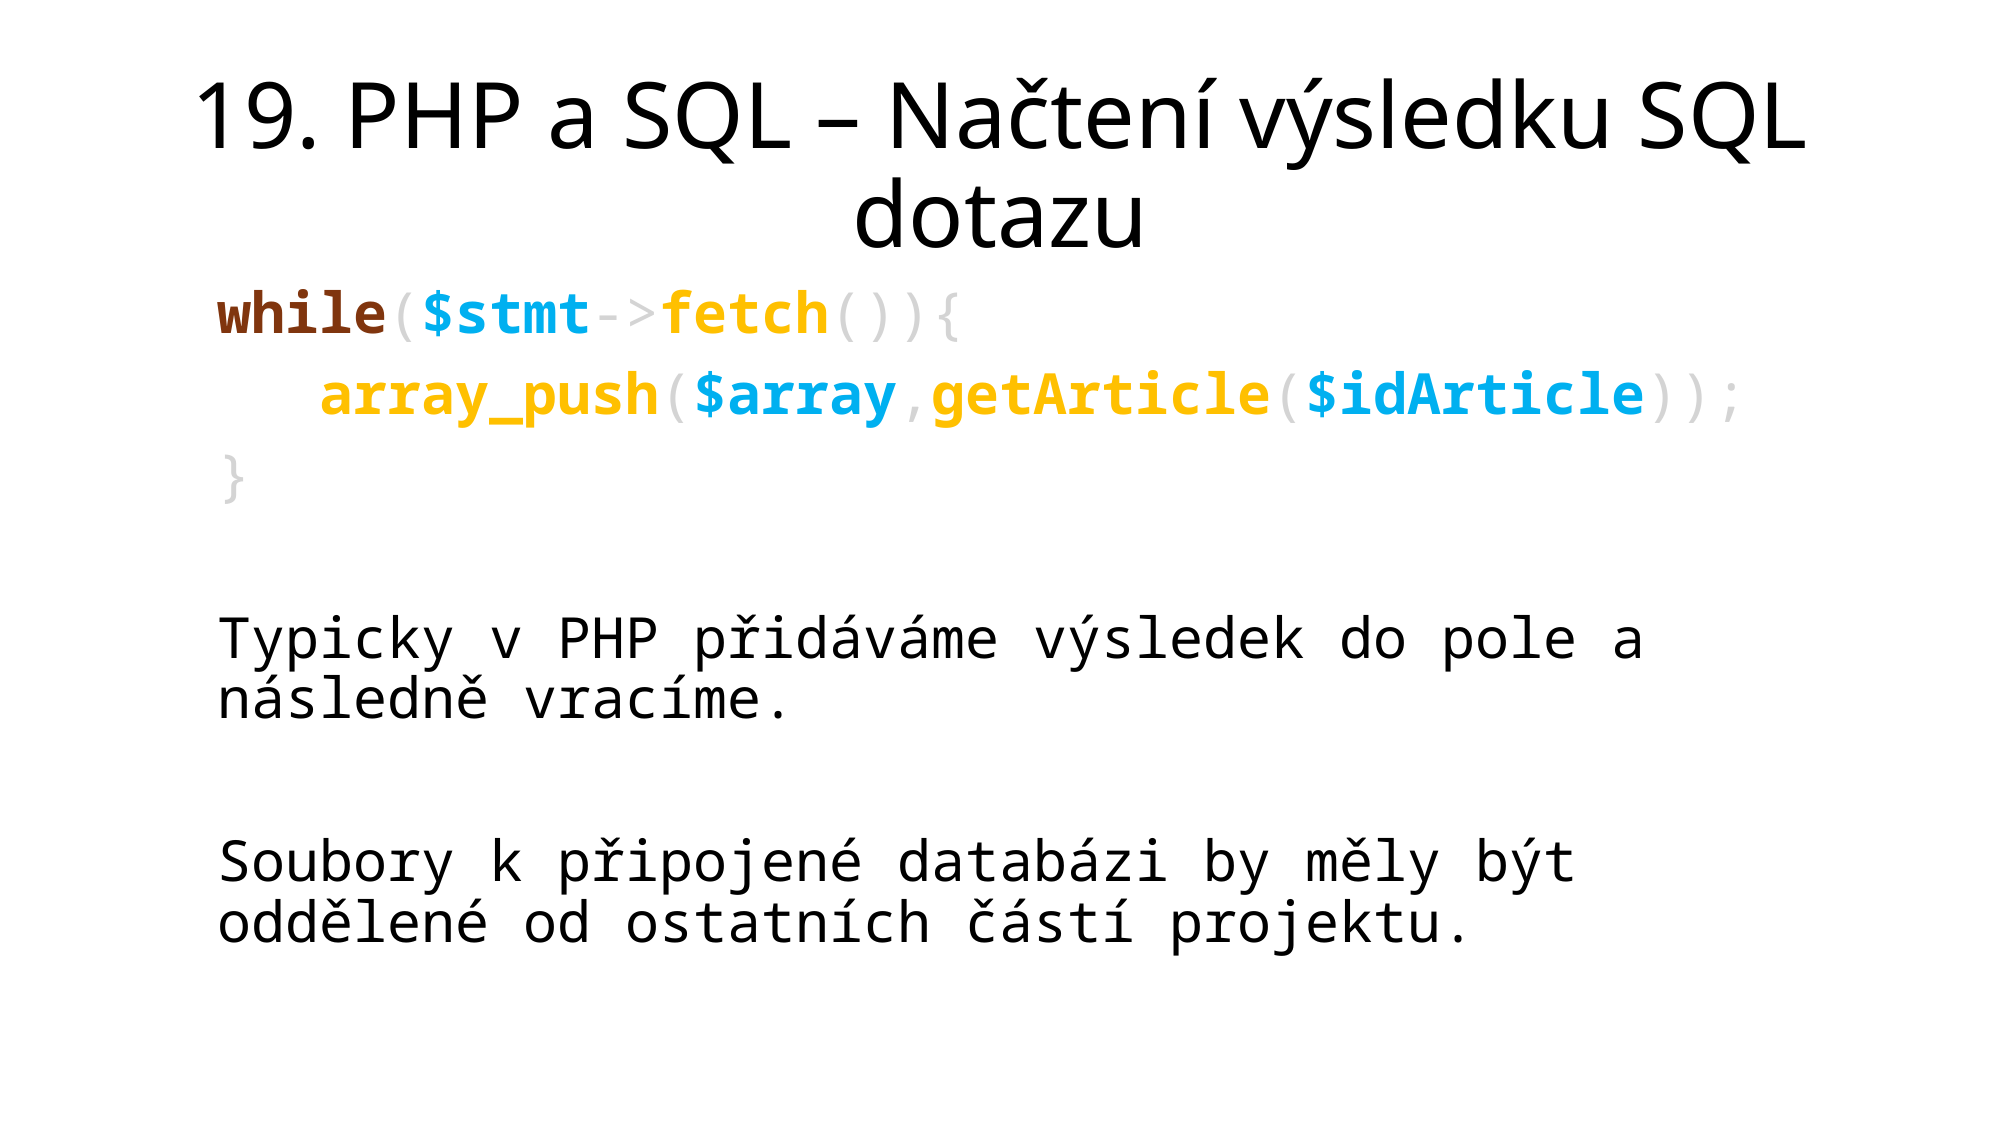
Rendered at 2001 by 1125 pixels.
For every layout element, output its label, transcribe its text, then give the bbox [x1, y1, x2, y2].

list while($stmt->fetch()){ array_push($array,getArticle($idArticle)); } Typicky v PHP přidáváme výsledek do pole a následně vracíme. Soubory k připojené databázi by měly být oddělené od ostatních částí projektu. [202, 277, 1789, 1014]
title 19. PHP a SQL – Načtení výsledku SQL dotazu [79, 59, 1922, 278]
